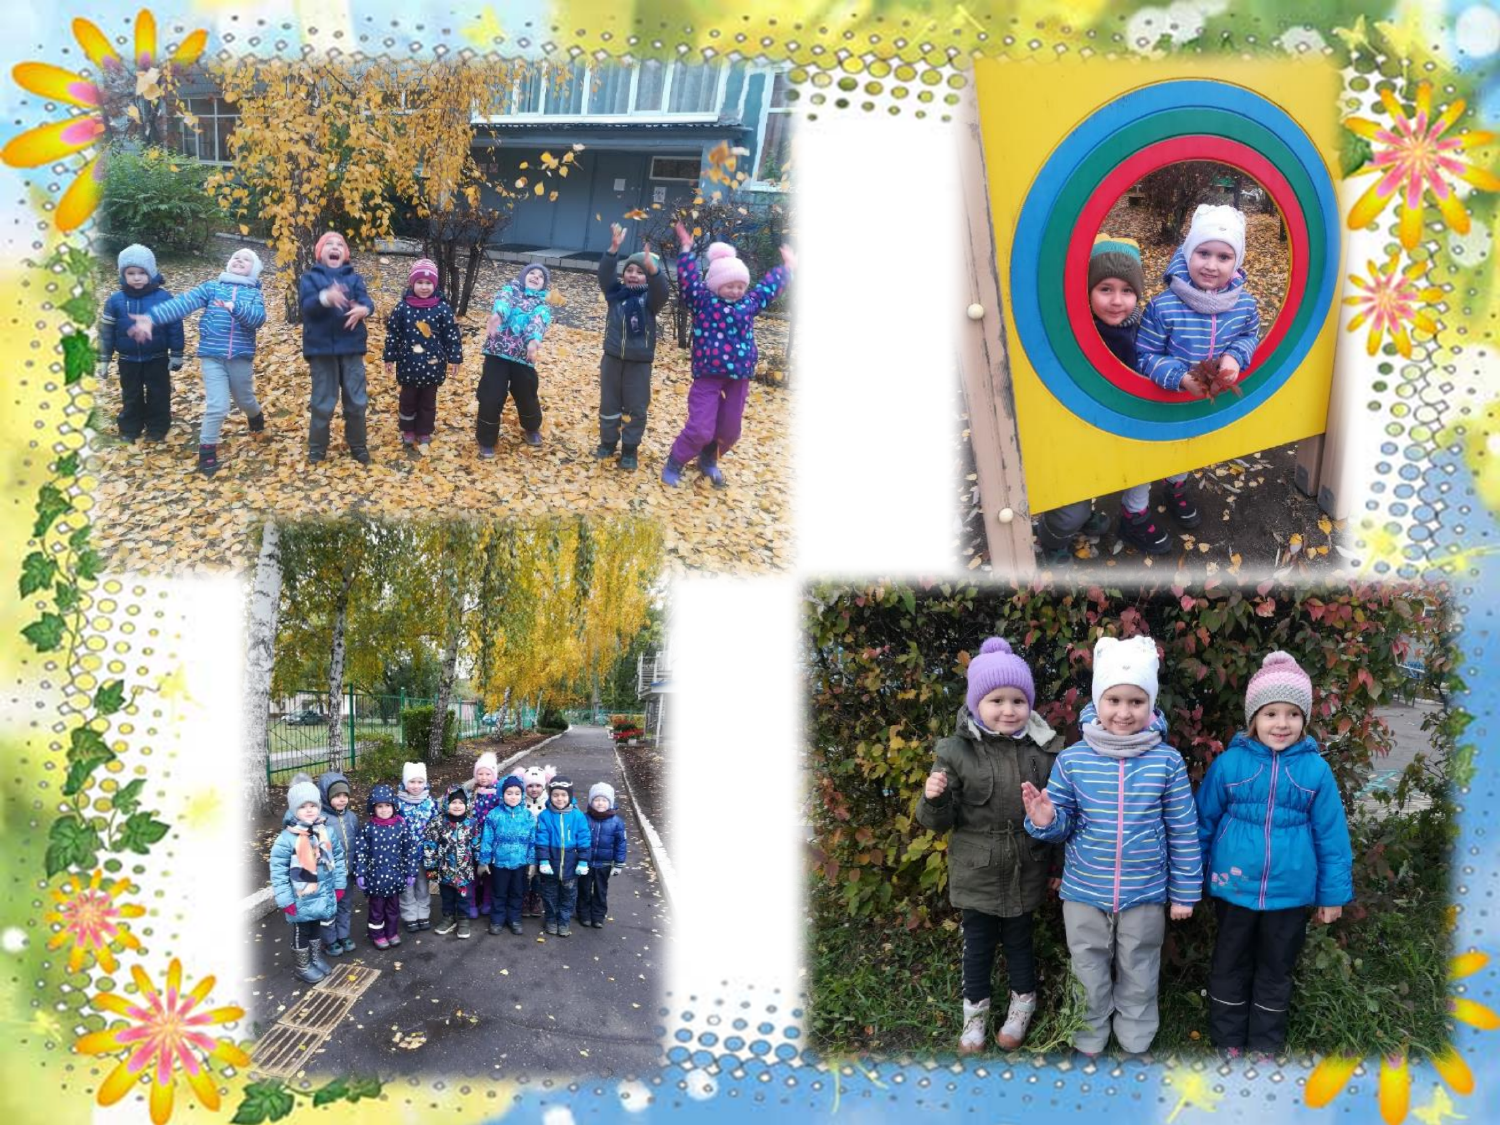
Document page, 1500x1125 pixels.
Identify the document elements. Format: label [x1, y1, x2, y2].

picture [0, 0, 1500, 1125]
list [79, 43, 805, 588]
